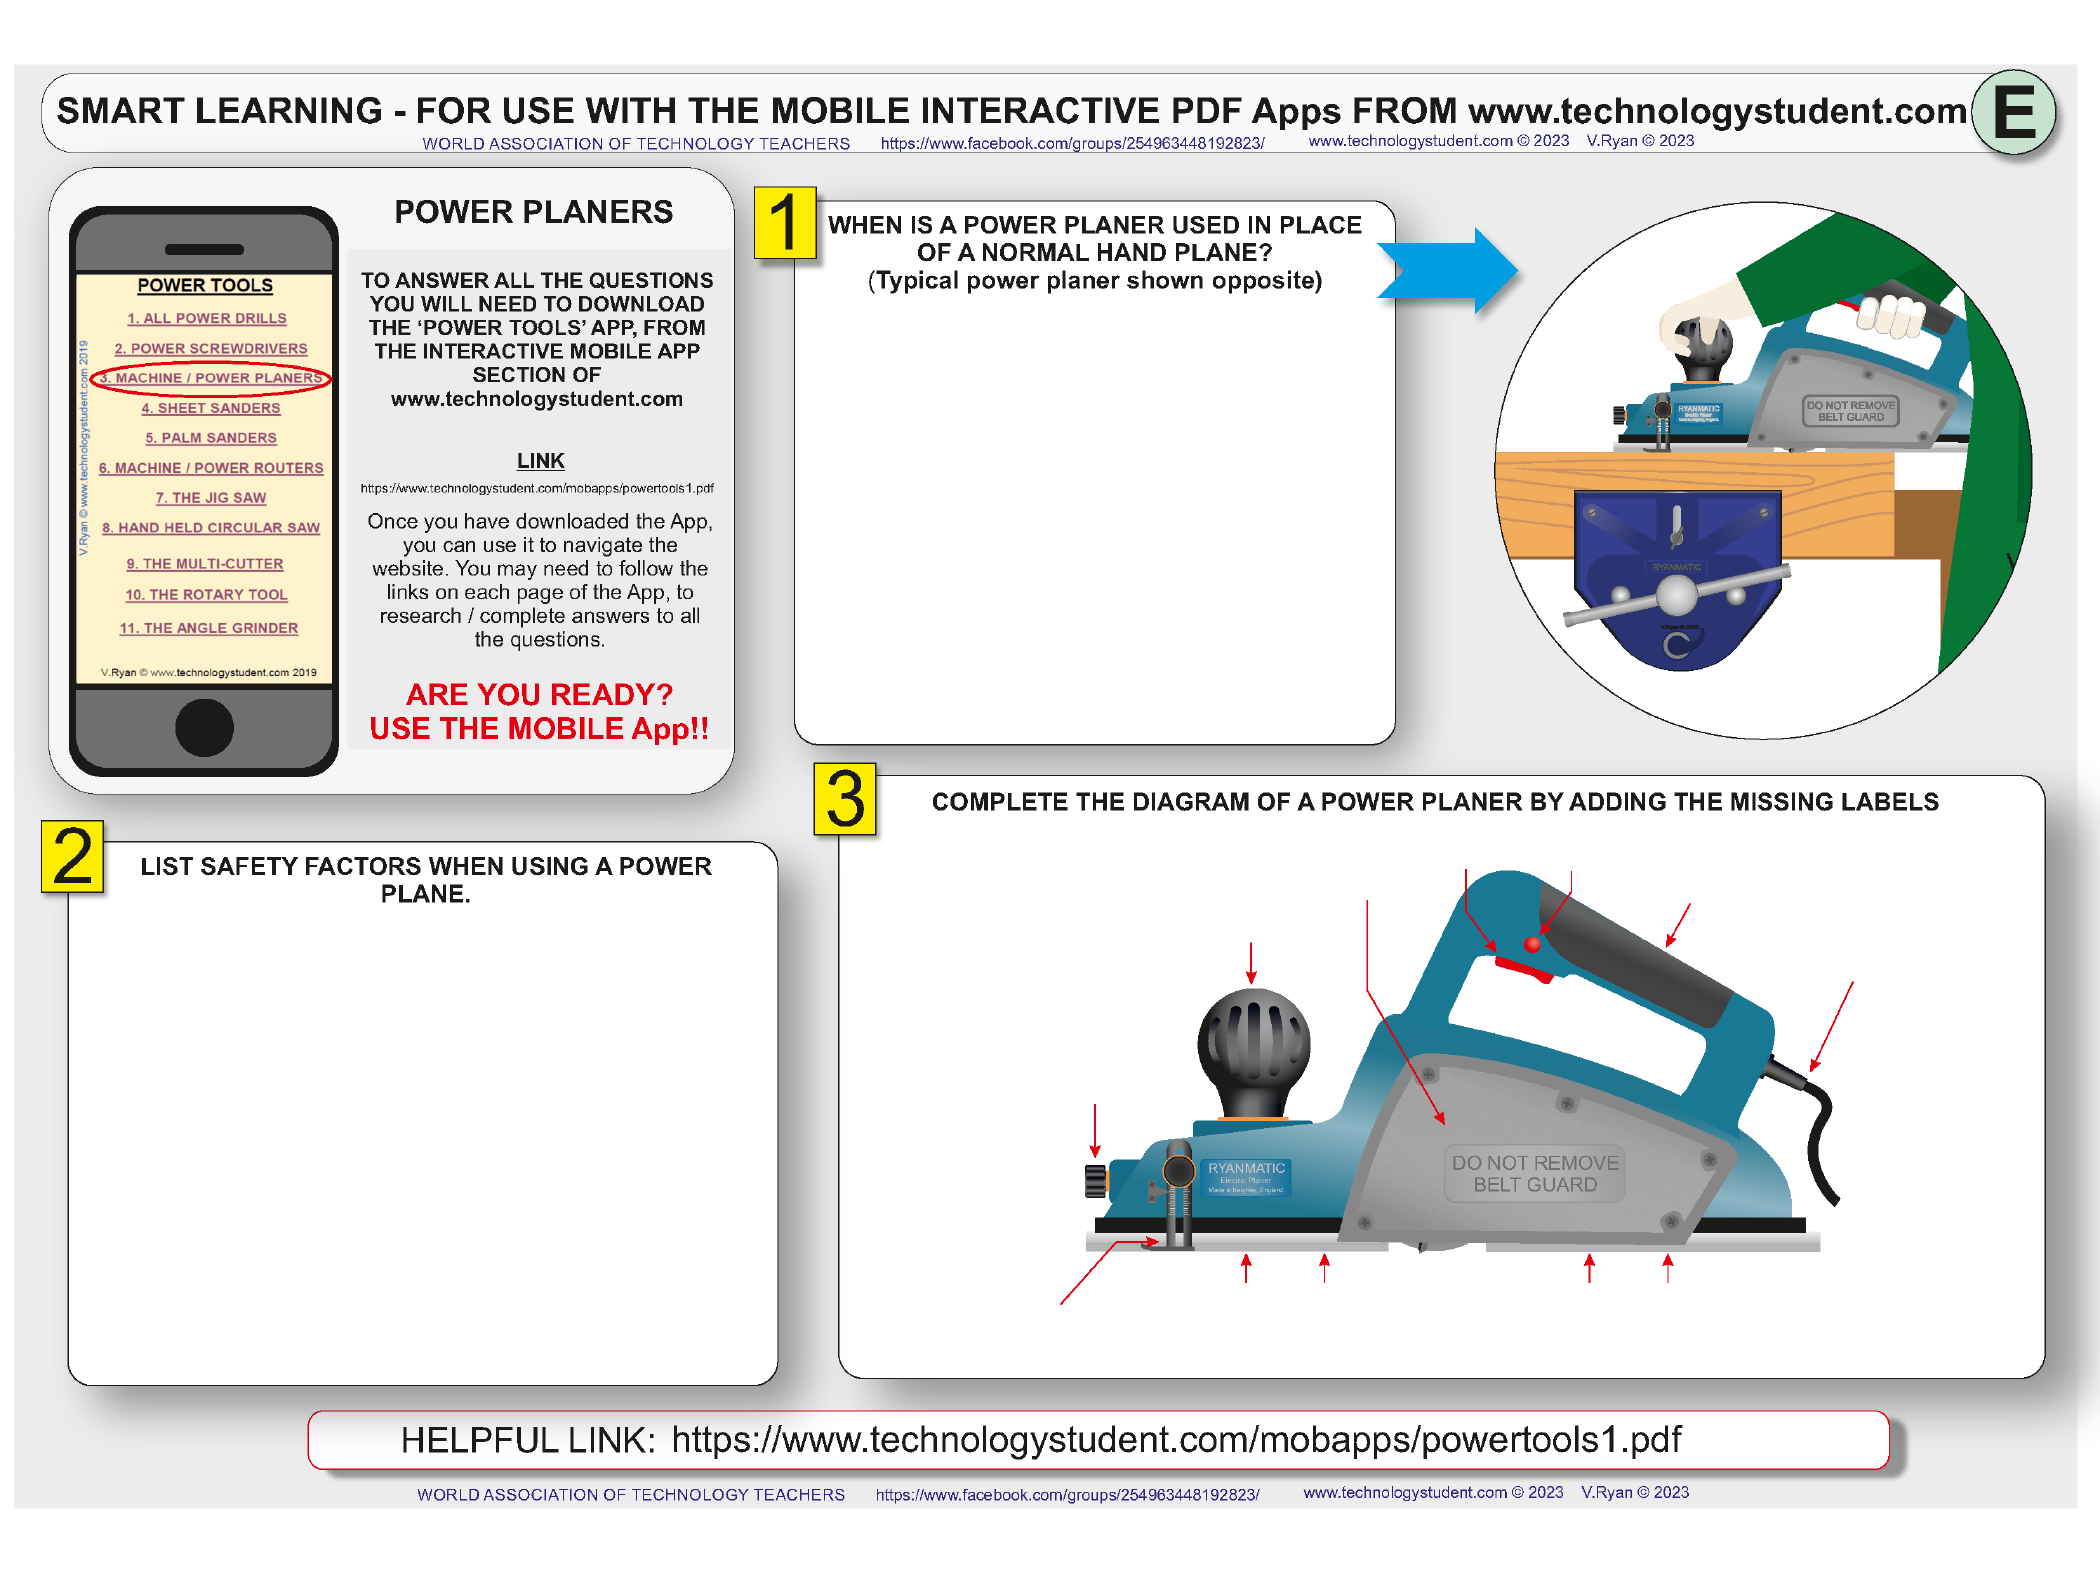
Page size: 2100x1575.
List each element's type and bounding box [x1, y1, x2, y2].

text_box [0, 45, 2100, 1530]
